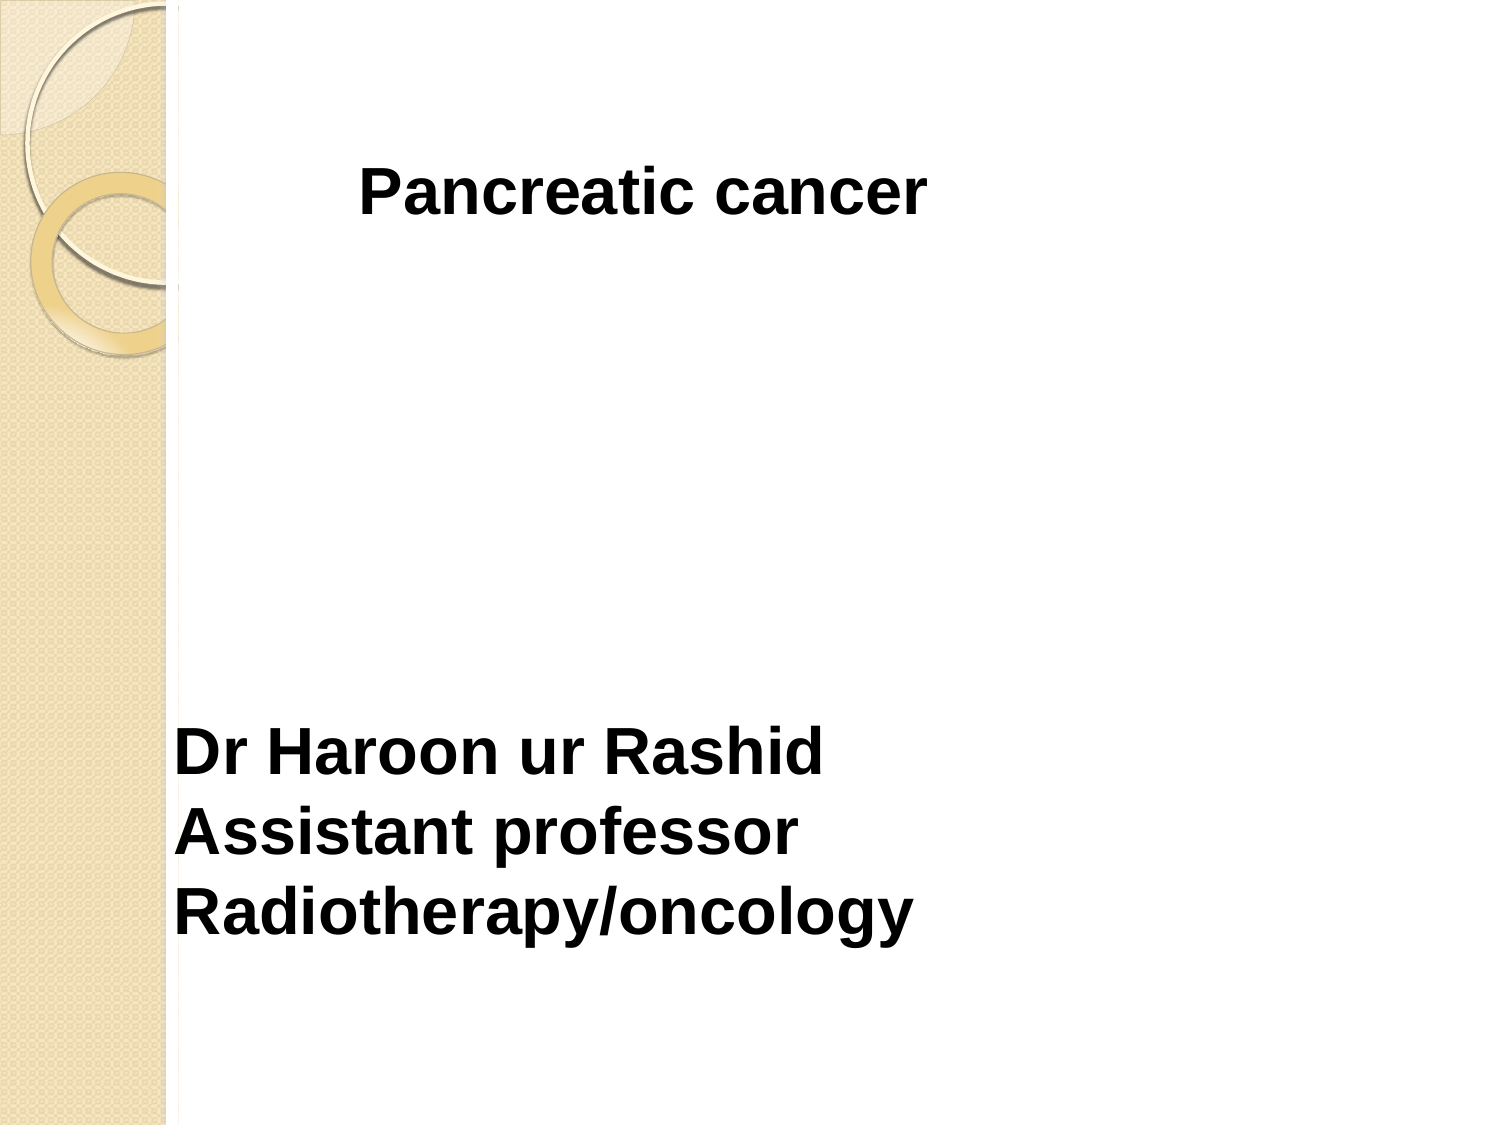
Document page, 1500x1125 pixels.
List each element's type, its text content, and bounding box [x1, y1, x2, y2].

picture [0, 0, 166, 1125]
title Pancreatic cancer Dr Haroon ur Rashid Assistant professor Radiotherapy/oncology [174, 0, 1326, 958]
